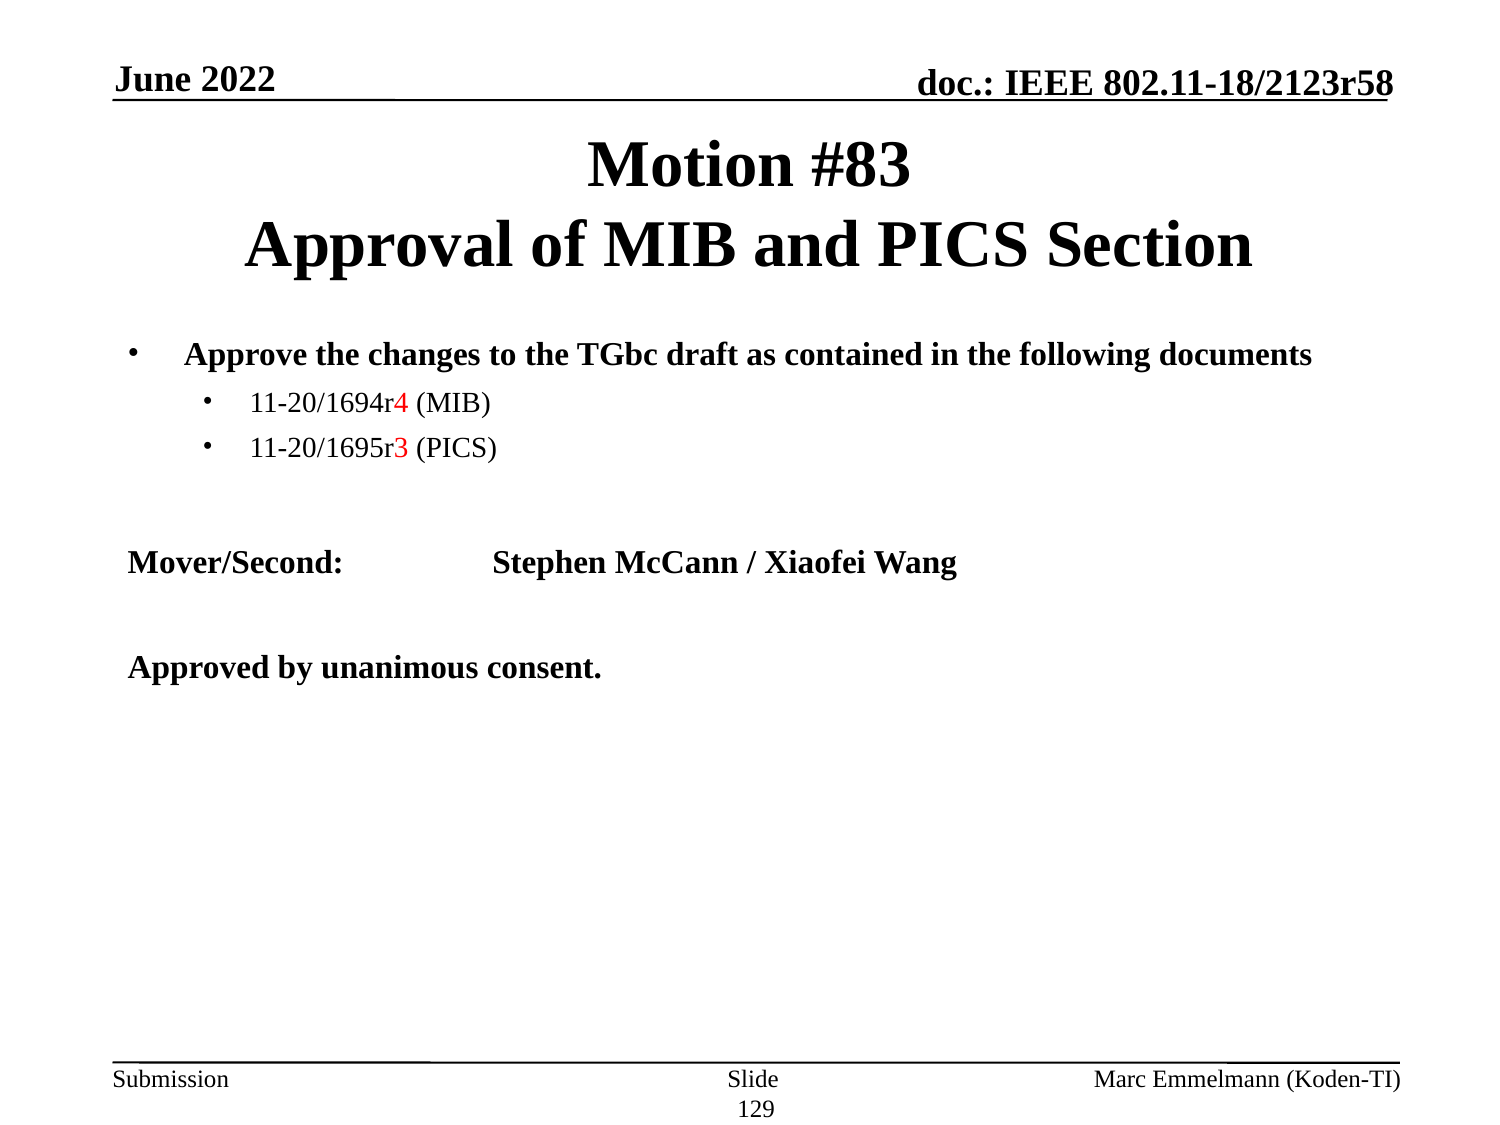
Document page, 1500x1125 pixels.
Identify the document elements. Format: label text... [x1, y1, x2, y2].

list Approve the changes to the TGbc draft as contained in the following documents 11-20/1694r4 (MIB) 11-20/1695r3 (PICS) Mover/Second: Stephen McCann / Xiaofei Wang Approved by unanimous consent. [112, 324, 1388, 1000]
slide_number Slide 129 [712, 1061, 800, 1123]
footer Marc Emmelmann (Koden-TI) [878, 1061, 1402, 1093]
title Motion #83 Approval of MIB and PICS Section [112, 112, 1388, 288]
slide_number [114, 54, 423, 100]
